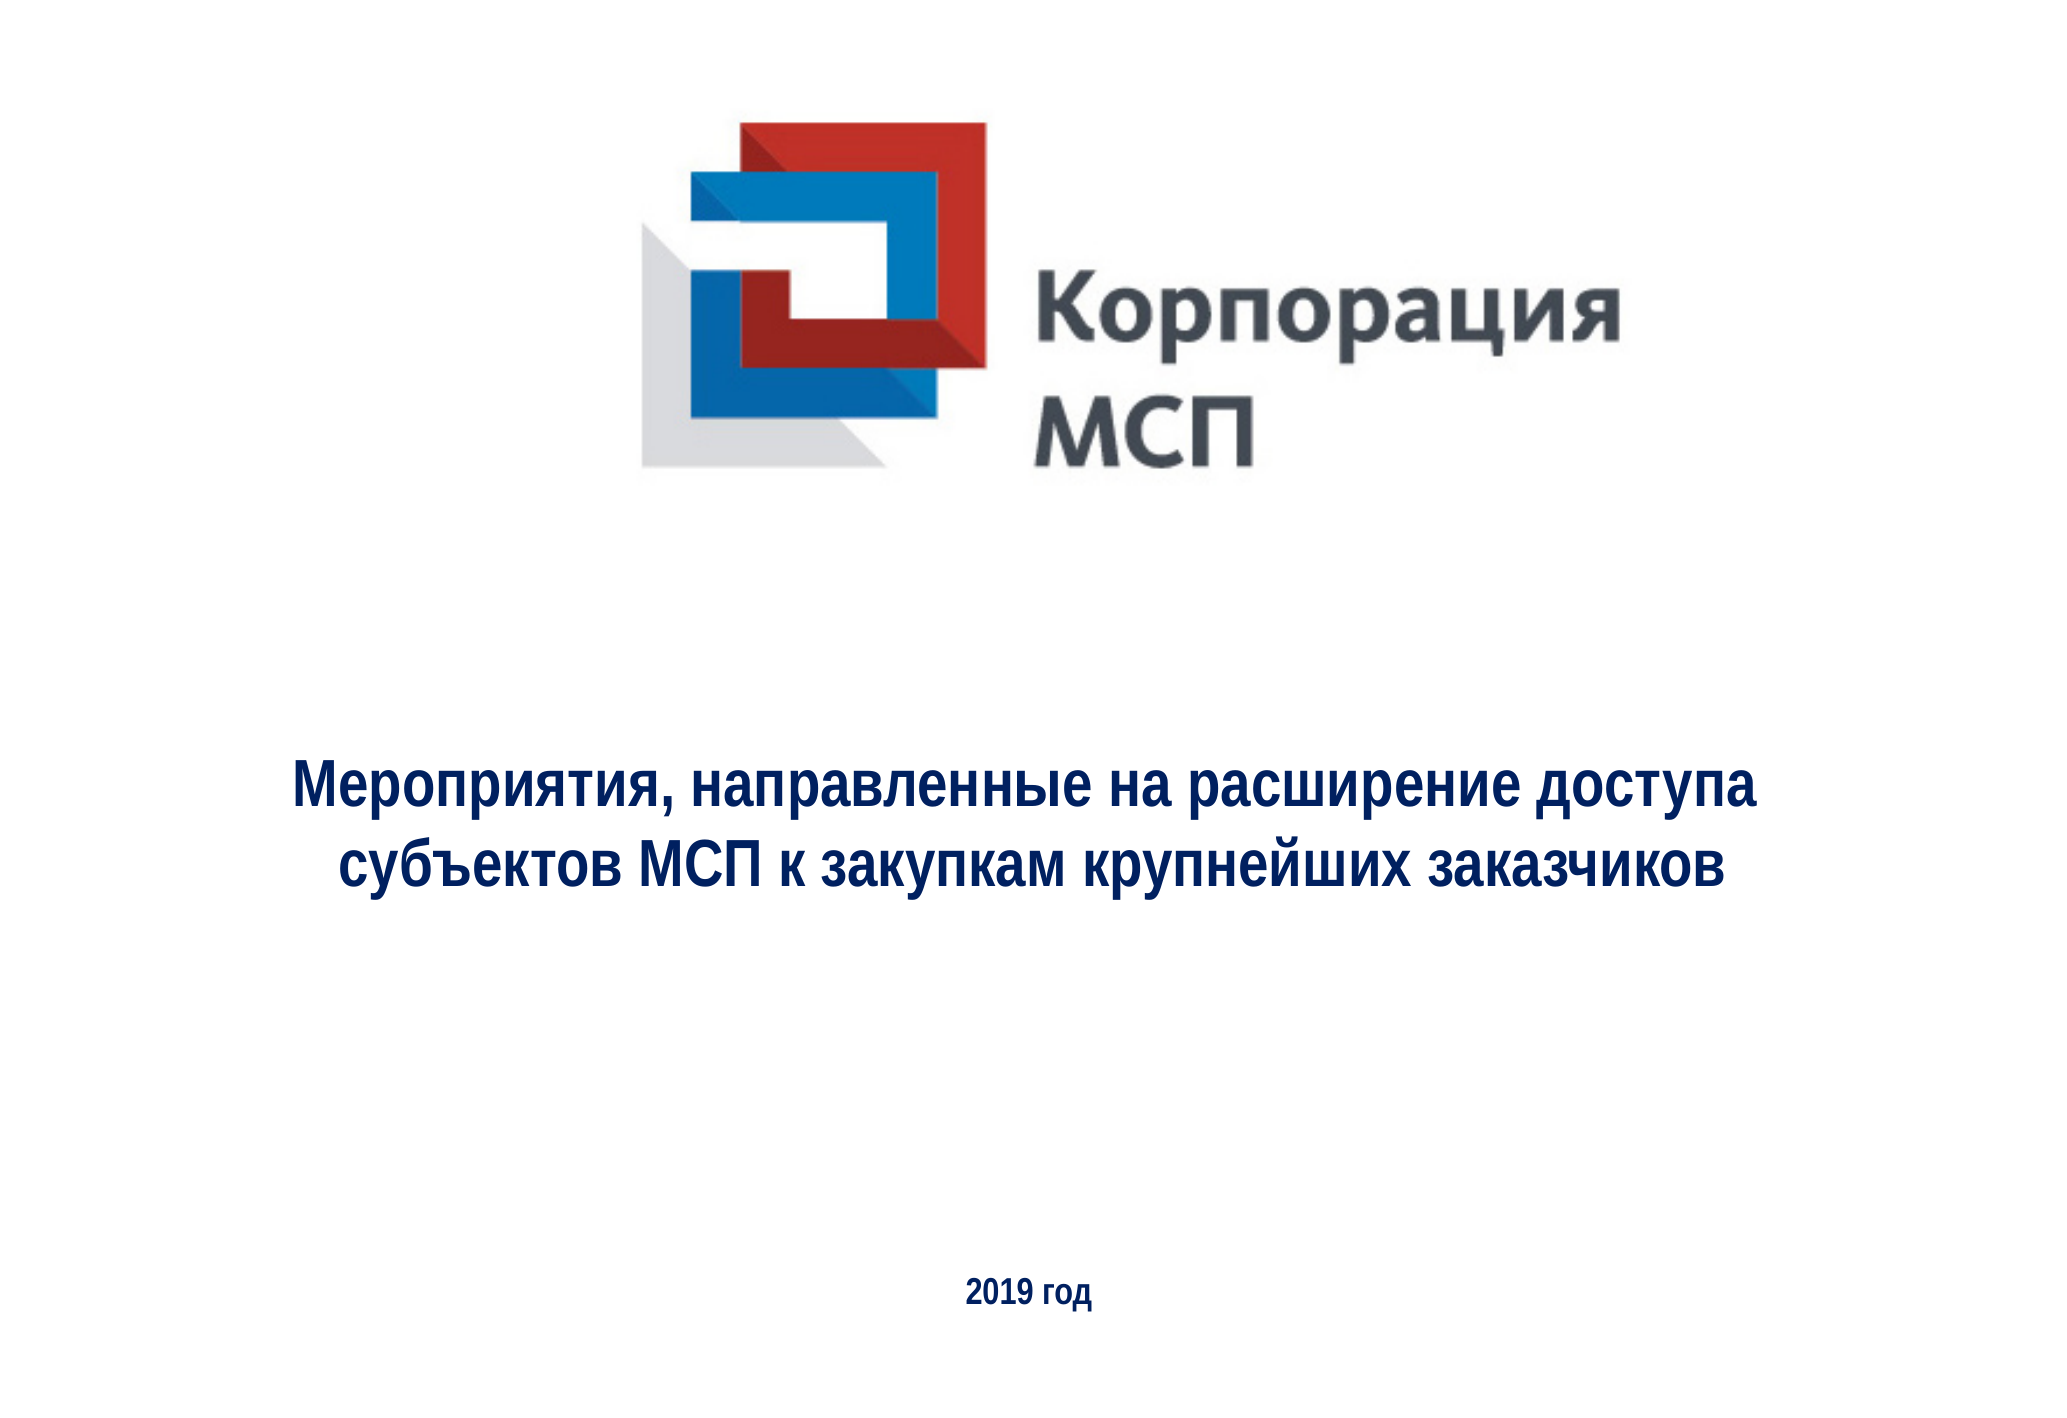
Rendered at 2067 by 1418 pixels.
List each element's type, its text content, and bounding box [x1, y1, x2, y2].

picture [526, 37, 1690, 567]
text_box Мероприятия, направленные на расширение доступа субъектов МСП к закупкам крупнейших заказчиков [0, 483, 2067, 1157]
text_box 2019 год [950, 1259, 1116, 1320]
